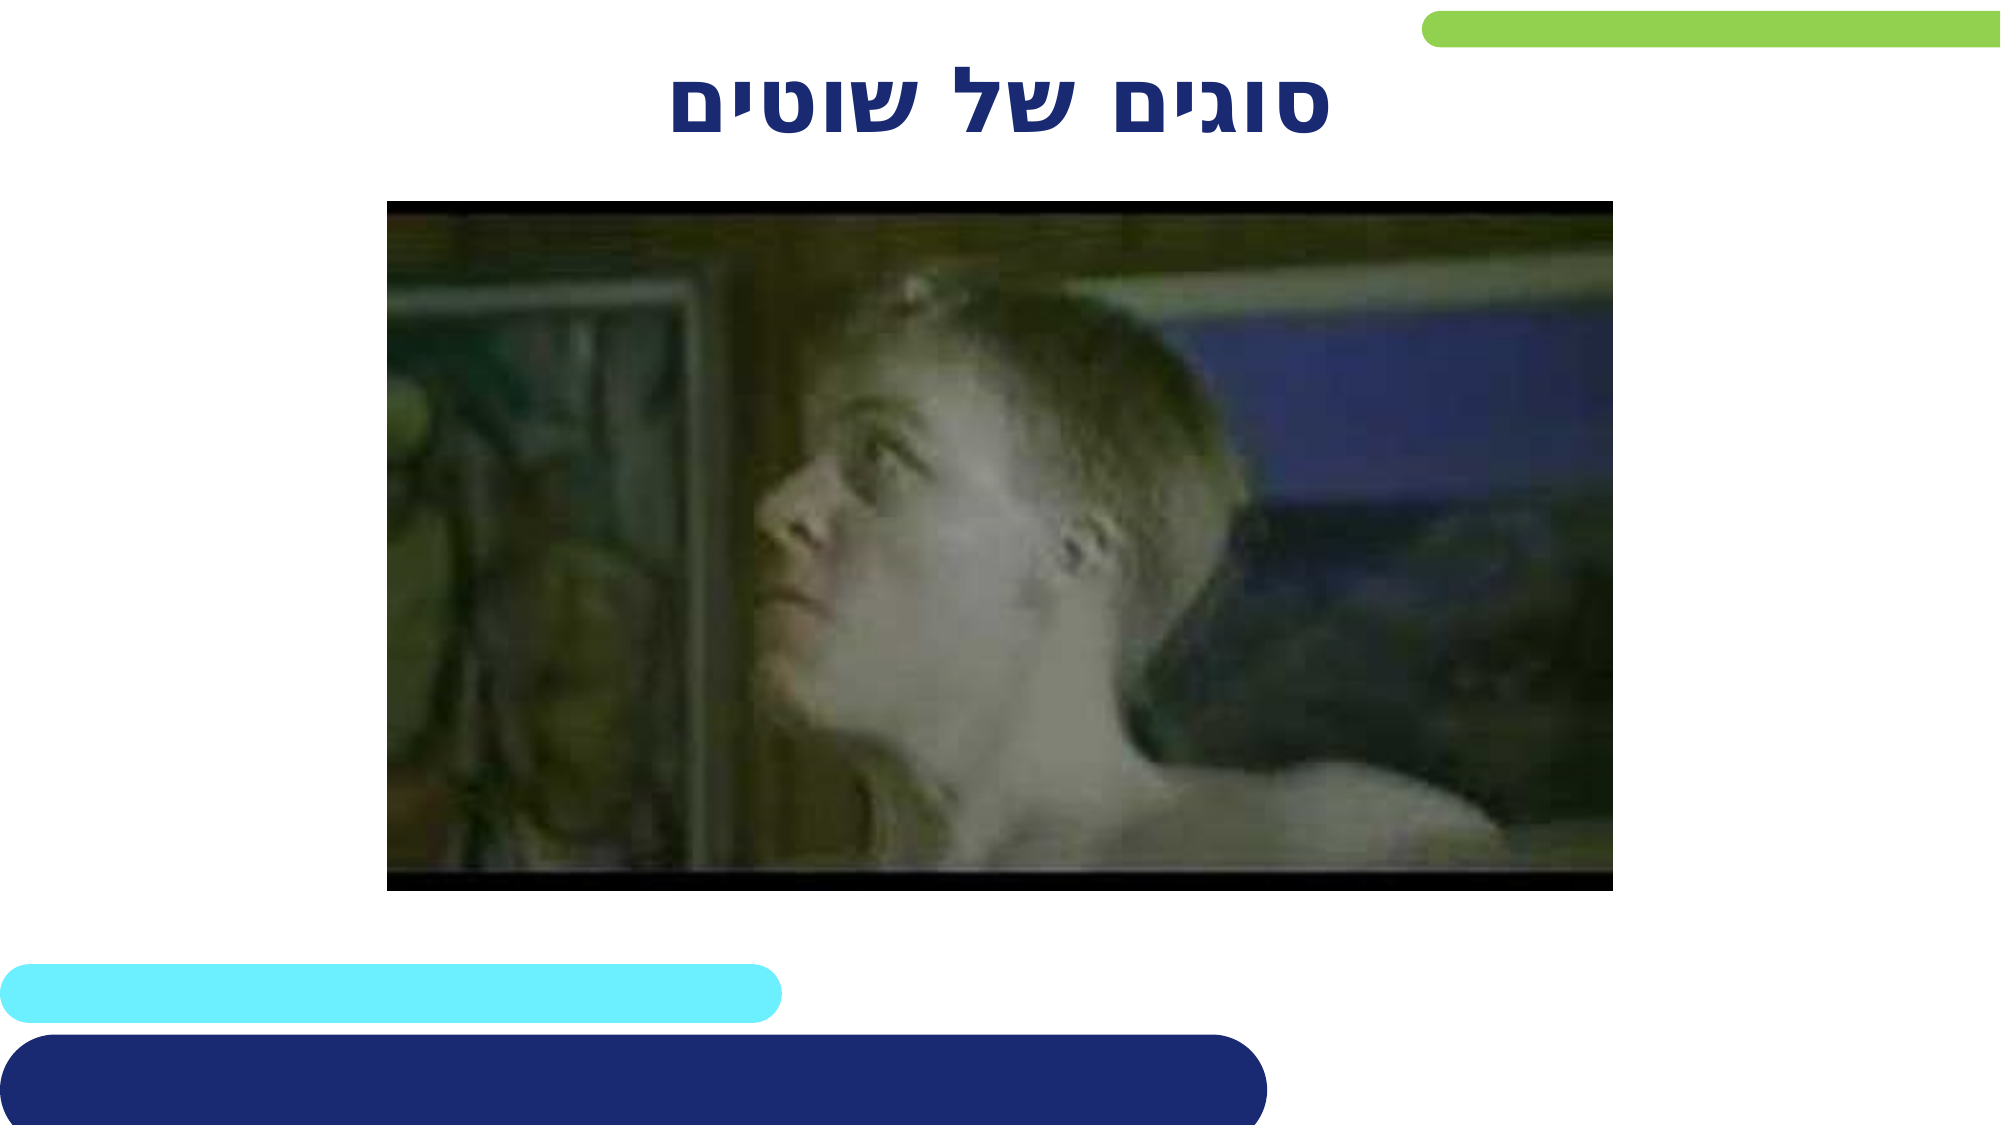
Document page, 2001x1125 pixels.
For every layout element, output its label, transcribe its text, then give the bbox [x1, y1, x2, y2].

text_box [385, 200, 1614, 892]
list סוגים של שוטים [331, 63, 1669, 129]
